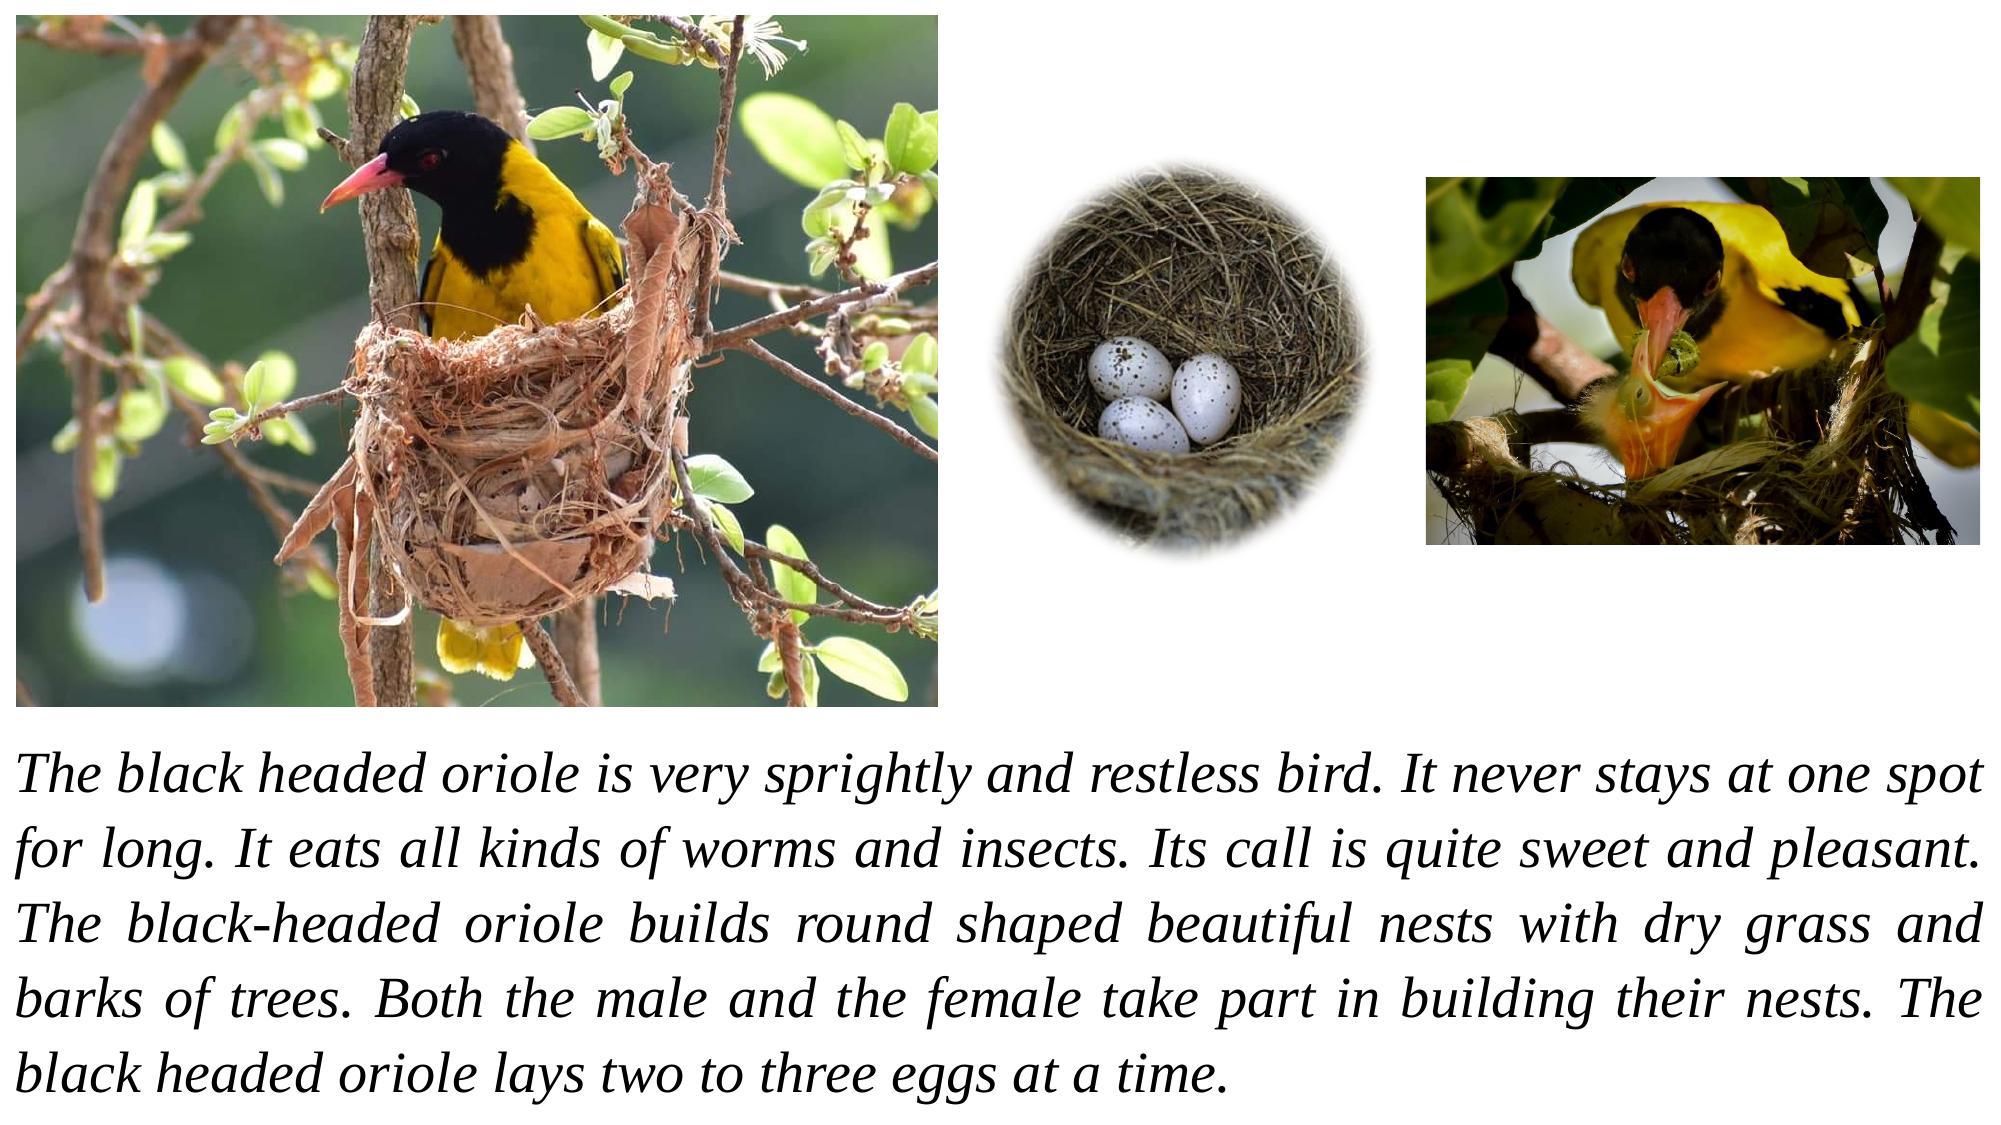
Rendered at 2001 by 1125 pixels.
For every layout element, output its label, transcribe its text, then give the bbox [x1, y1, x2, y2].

picture [982, 152, 1381, 570]
picture [16, 15, 938, 707]
picture [1425, 177, 1981, 545]
text_box The black headed oriole is very sprightly and restless bird. It never stays at one spot for long. It eats all kinds of worms and insects. Its call is quite sweet and pleasant. The black-headed oriole builds round shaped beautiful nests with dry grass and barks of trees. Both the male and the female take part in building their nests. The black headed oriole lays two to three eggs at a time. [0, 722, 2000, 1112]
